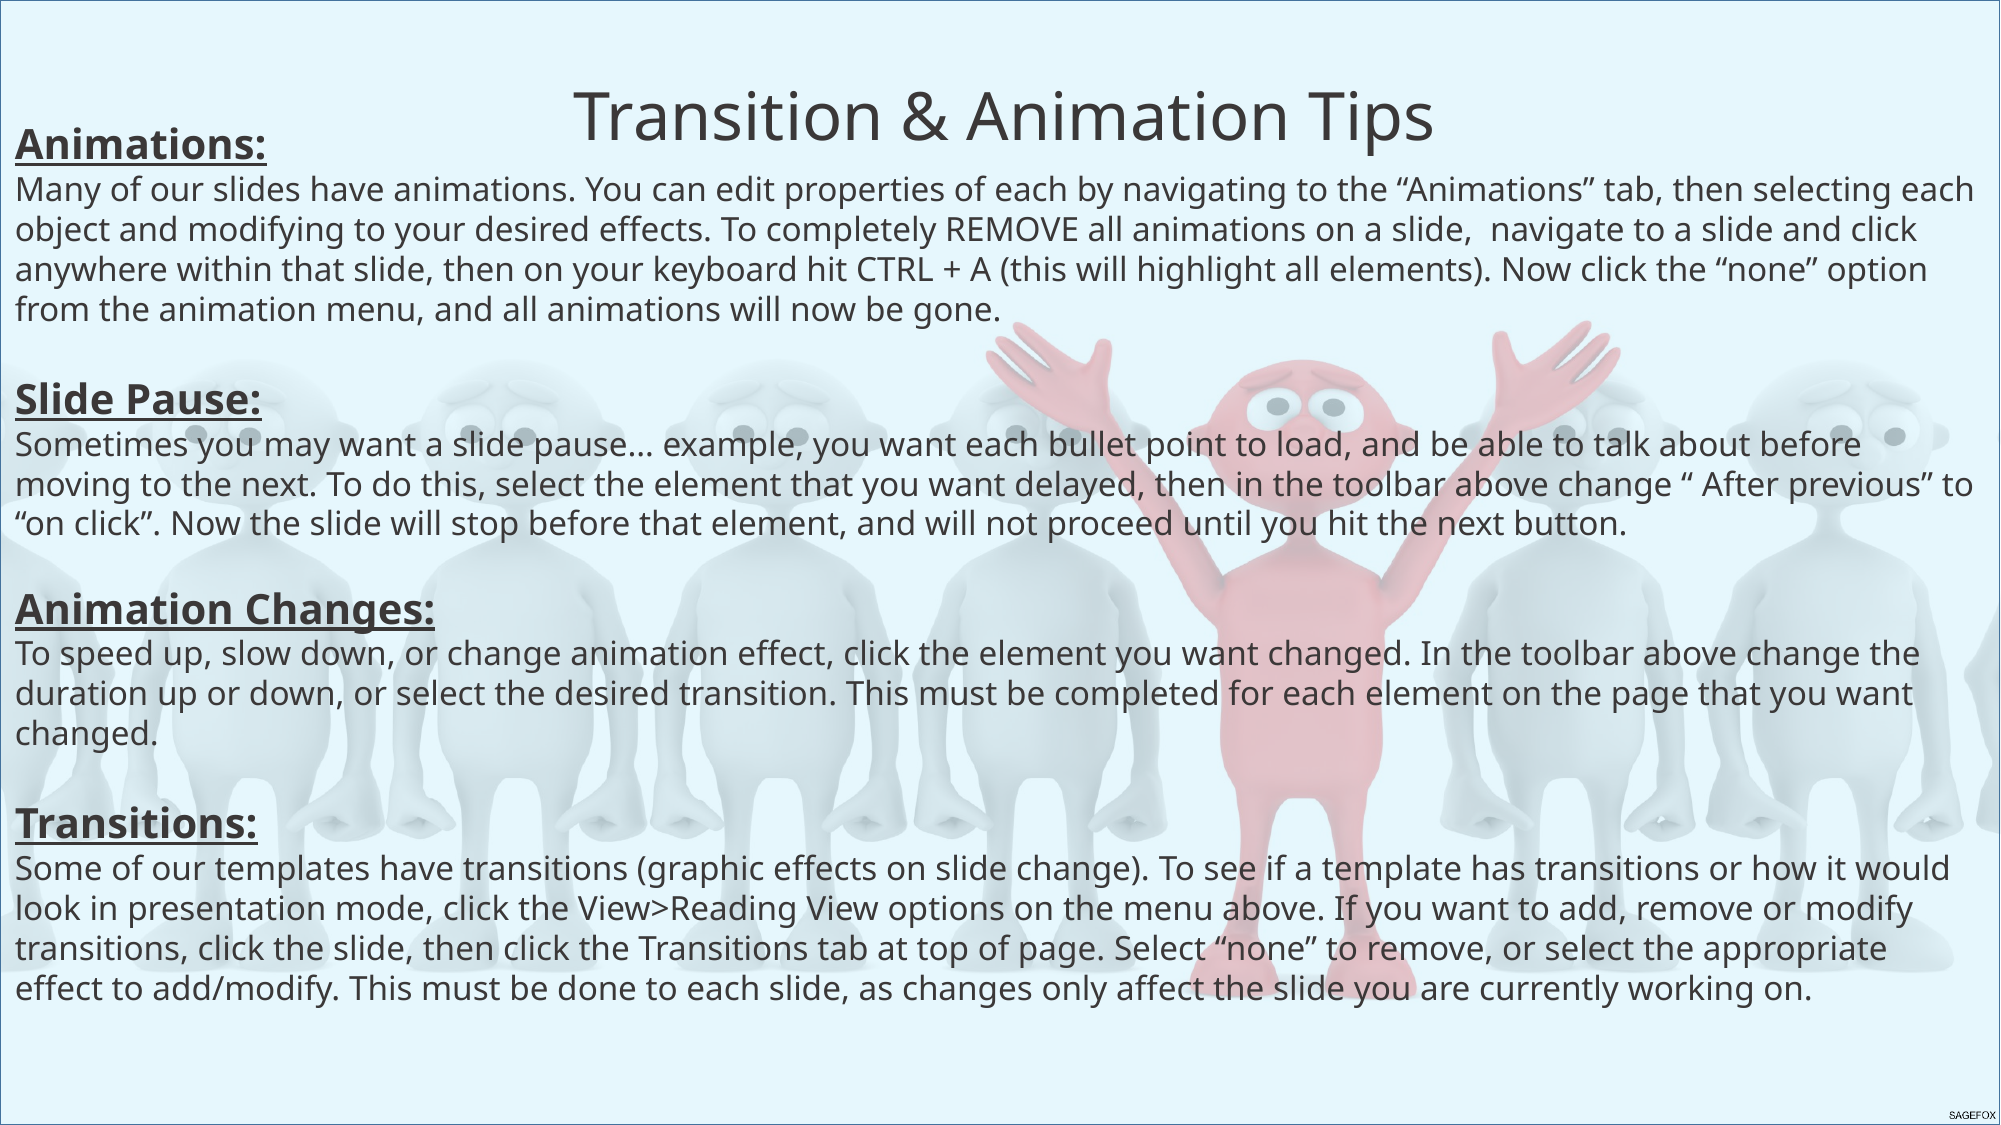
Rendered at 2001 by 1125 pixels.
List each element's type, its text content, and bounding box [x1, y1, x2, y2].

text_box Animations: Many of our slides have animations. You can edit properties of each by navigating to the “Animations” tab, then selecting each object and modifying to your desired effects. To completely REMOVE all animations on a slide, navigate to a slide and click anywhere within that slide, then on your keyboard hit CTRL + A (this will highlight all elements). Now click the “none” option from the animation menu, and all animations will now be gone. Slide Pause: Sometimes you may want a slide pause… example, you want each bullet point to load, and be able to talk about before moving to the next. To do this, select the element that you want delayed, then in the toolbar above change “ After previous” to “on click”. Now the slide will stop before that element, and will not proceed until you hit the next button. Animation Changes: To speed up, slow down, or change animation effect, click the element you want changed. In the toolbar above change the duration up or down, or select the desired transition. This must be completed for each element on the page that you want changed. Transitions: Some of our templates have transitions (graphic effects on slide change). To see if a template has transitions or how it would look in presentation mode, click the View>Reading View options on the menu above. If you want to add, remove or modify transitions, click the slide, then click the Transitions tab at top of page. Select “none” to remove, or select the appropriate effect to add/modify. This must be done to each slide, as changes only affect the slide you are currently working on. [0, 0, 2000, 1125]
title Transition & Animation Tips [477, 59, 1532, 177]
